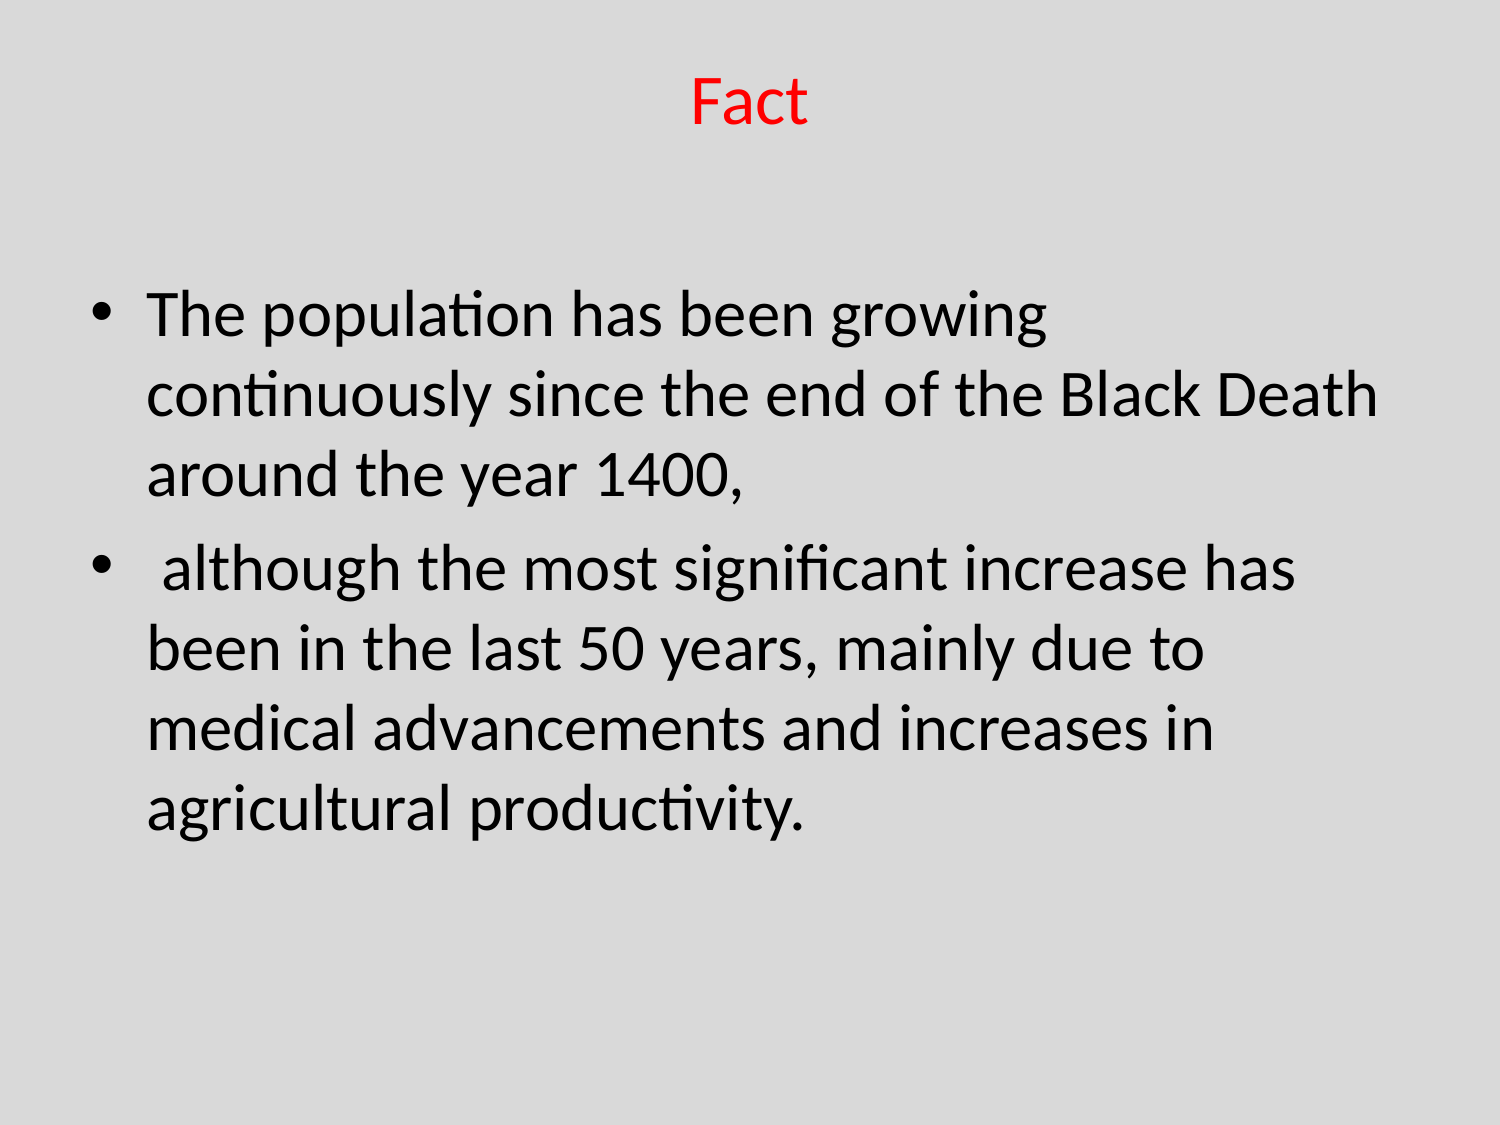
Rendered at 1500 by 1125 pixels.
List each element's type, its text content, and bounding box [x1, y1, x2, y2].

title Fact [75, 45, 1425, 233]
list The population has been growing continuously since the end of the Black Death around the year 1400, although the most significant increase has been in the last 50 years, mainly due to medical advancements and increases in agricultural productivity. [75, 262, 1425, 1005]
